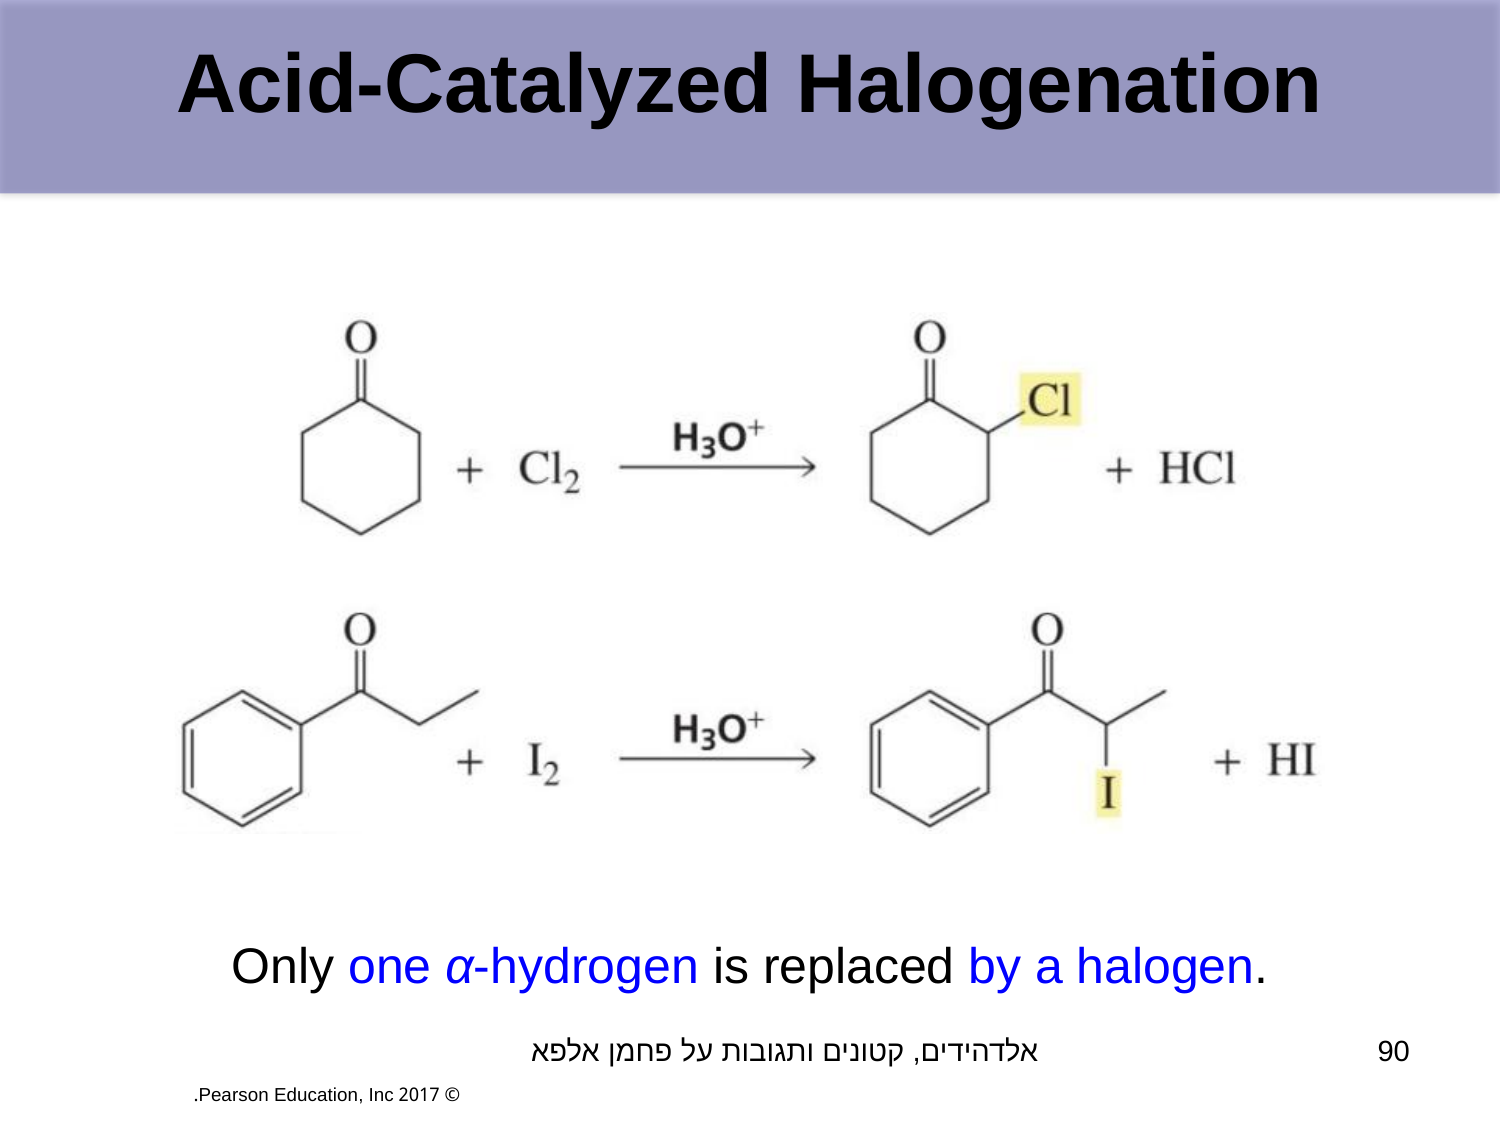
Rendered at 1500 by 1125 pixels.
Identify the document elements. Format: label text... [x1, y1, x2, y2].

picture [174, 312, 1326, 834]
text_box Only one α-hydrogen is replaced by a halogen. [120, 926, 1380, 1001]
text_box Acid-Catalyzed Halogenation [0, 22, 1500, 137]
slide_number 90 [1074, 1024, 1425, 1103]
footer אלדהידים, קטונים ותגובות על פחמן אלפא [512, 1024, 1058, 1103]
